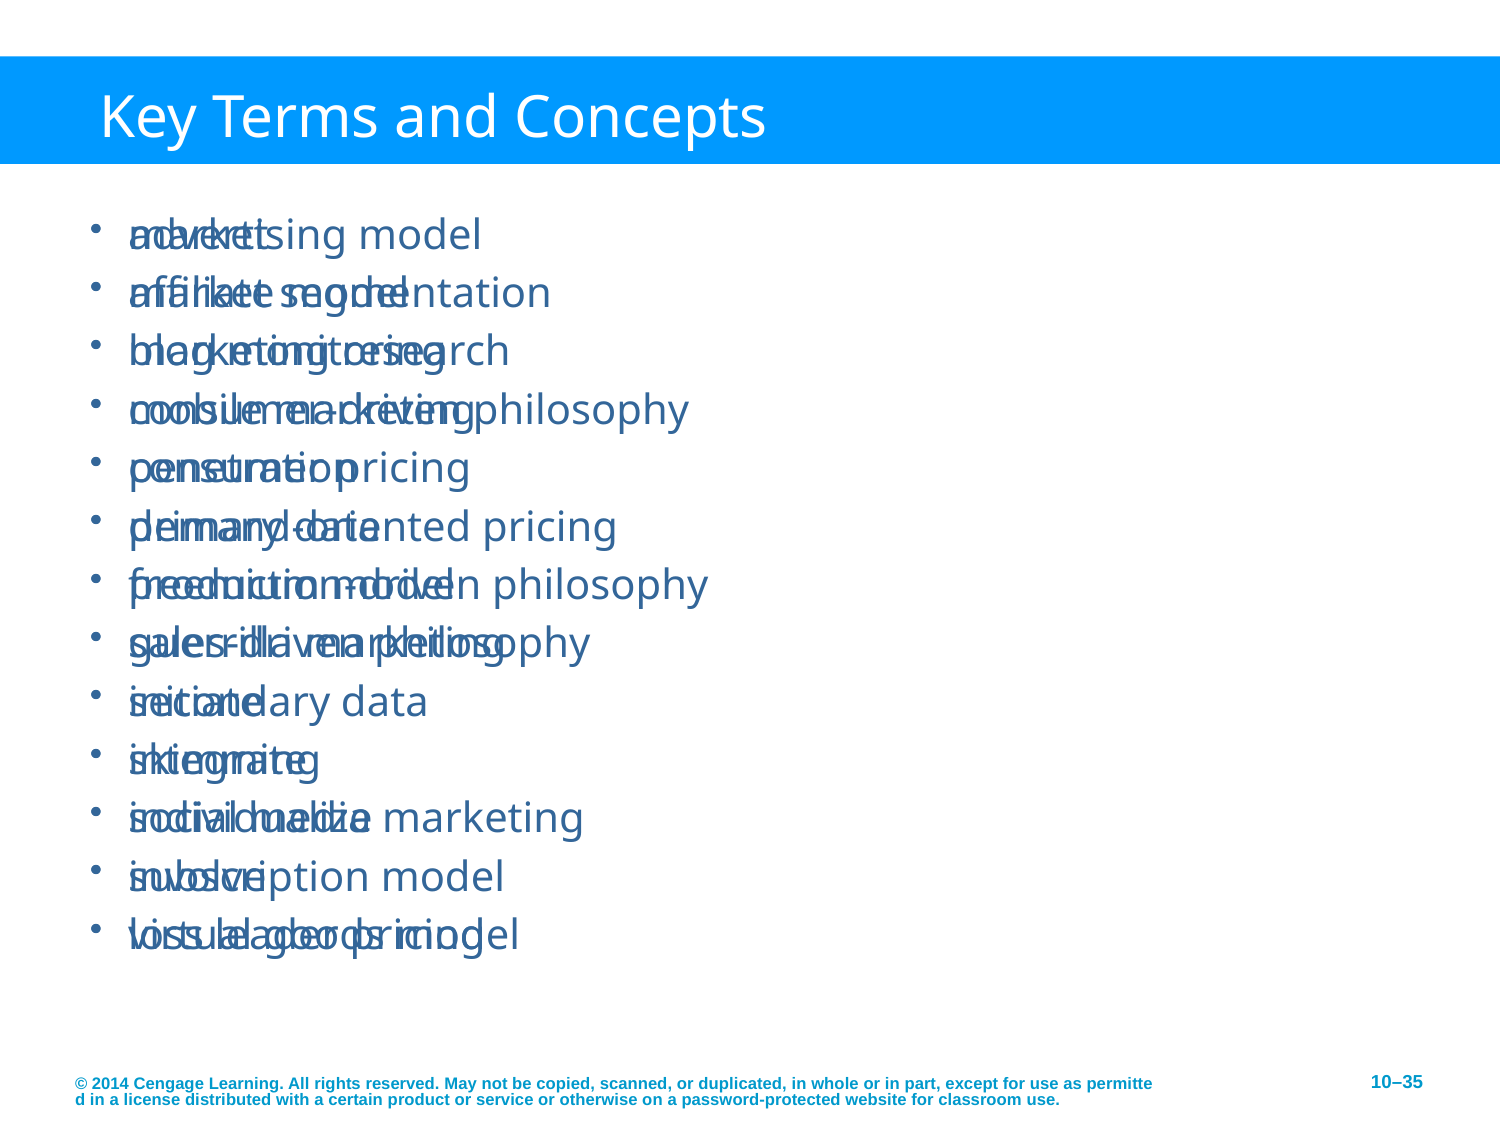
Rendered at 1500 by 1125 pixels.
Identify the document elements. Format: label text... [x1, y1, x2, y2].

slide_number 10–35 [1210, 1062, 1424, 1100]
list market market segmentation marketing research mobile marketing penetration primary data production-driven philosophy sales-driven philosophy secondary data skimming social media marketing subscription model virtual goods model [75, 200, 1425, 1050]
footer © 2014 Cengage Learning. All rights reserved. May not be copied, scanned, or duplicated, in whole or in part, except for use as permitted in a license distributed with a certain product or service or otherwise on a password-protected website for classroom use. [75, 1062, 1163, 1100]
title Key Terms and Concepts [0, 56, 1500, 164]
